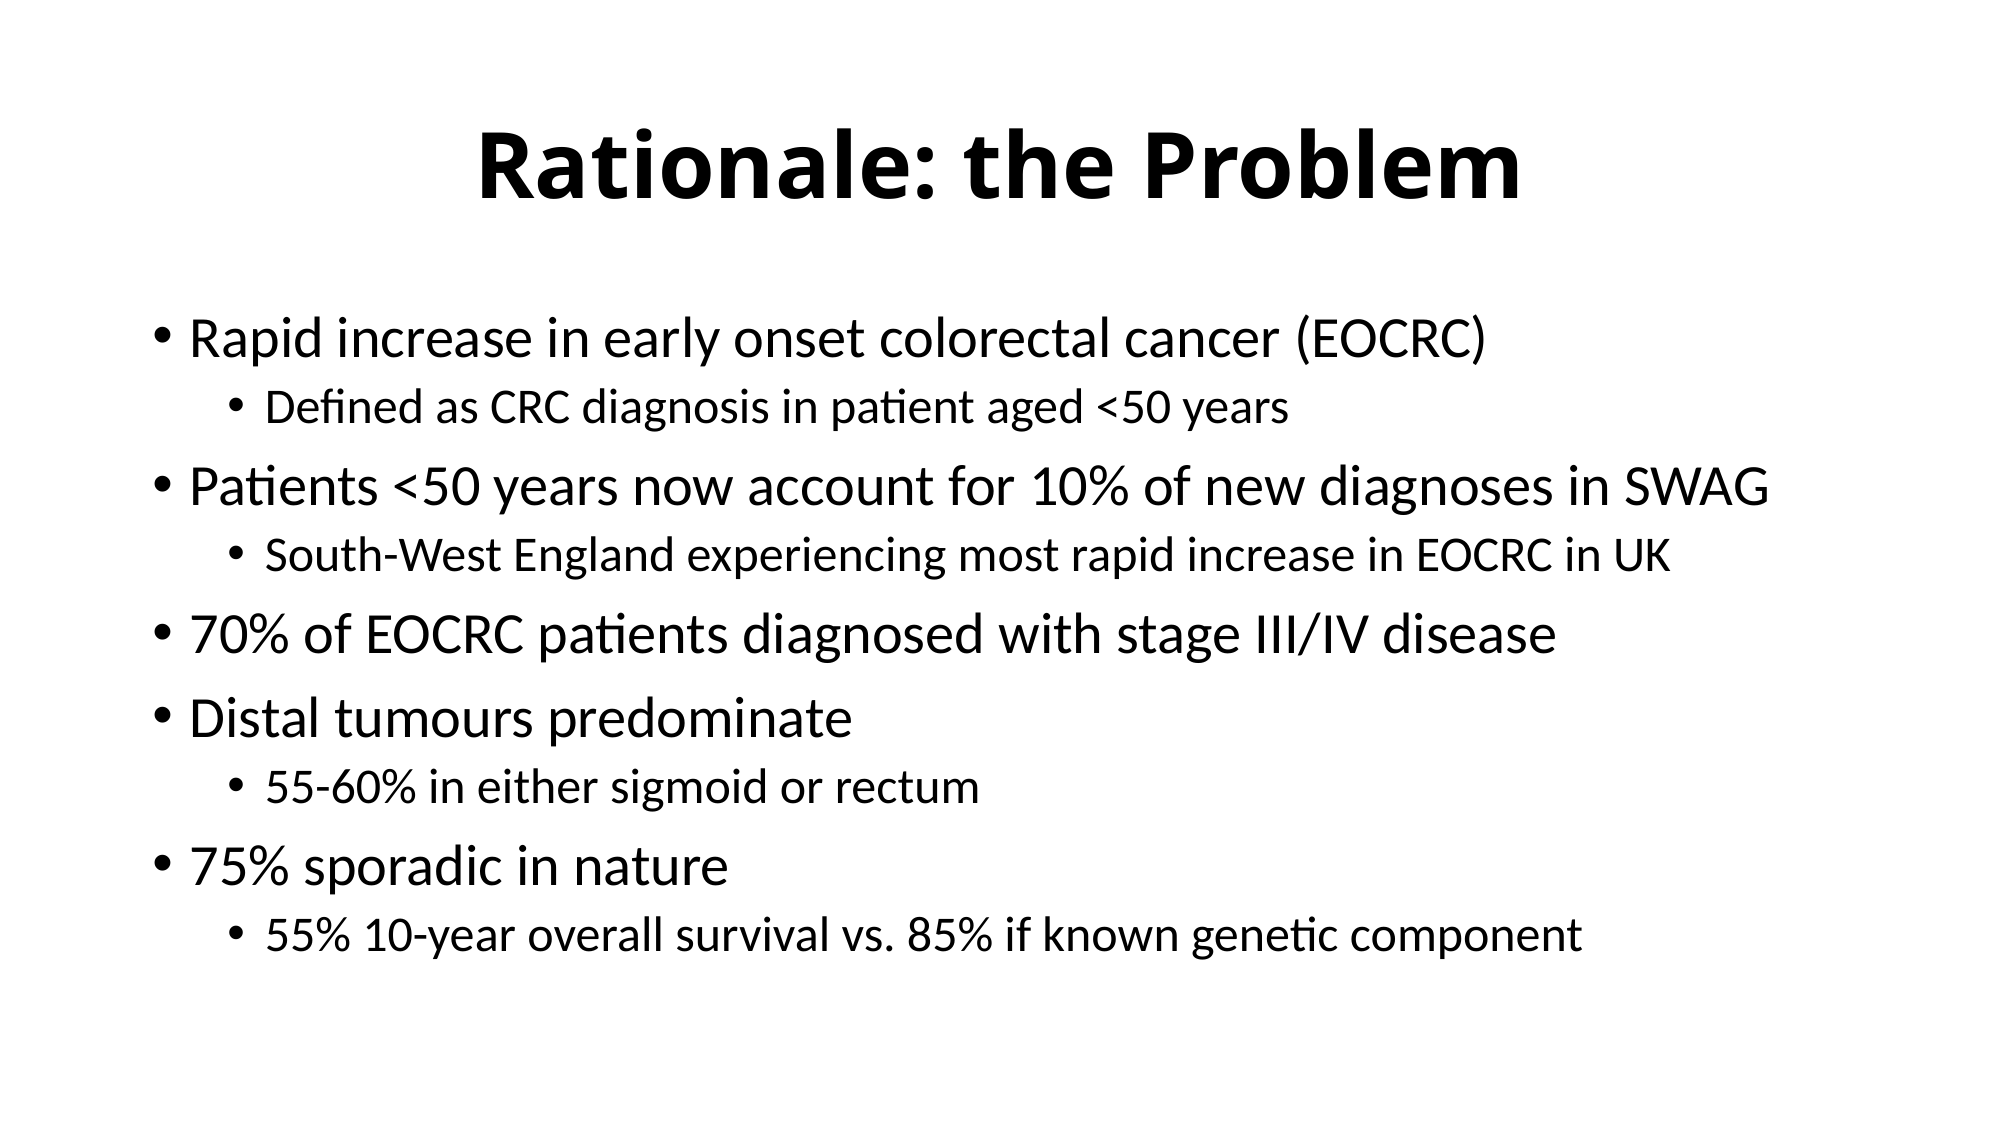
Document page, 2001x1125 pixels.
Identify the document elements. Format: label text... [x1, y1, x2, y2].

title Rationale: the Problem [137, 59, 1863, 278]
list Rapid increase in early onset colorectal cancer (EOCRC) Defined as CRC diagnosis in patient aged <50 years Patients <50 years now account for 10% of new diagnoses in SWAG South-West England experiencing most rapid increase in EOCRC in UK 70% of EOCRC patients diagnosed with stage III/IV disease Distal tumours predominate 55-60% in either sigmoid or rectum 75% sporadic in nature 55% 10-year overall survival vs. 85% if known genetic component [137, 299, 1863, 1066]
